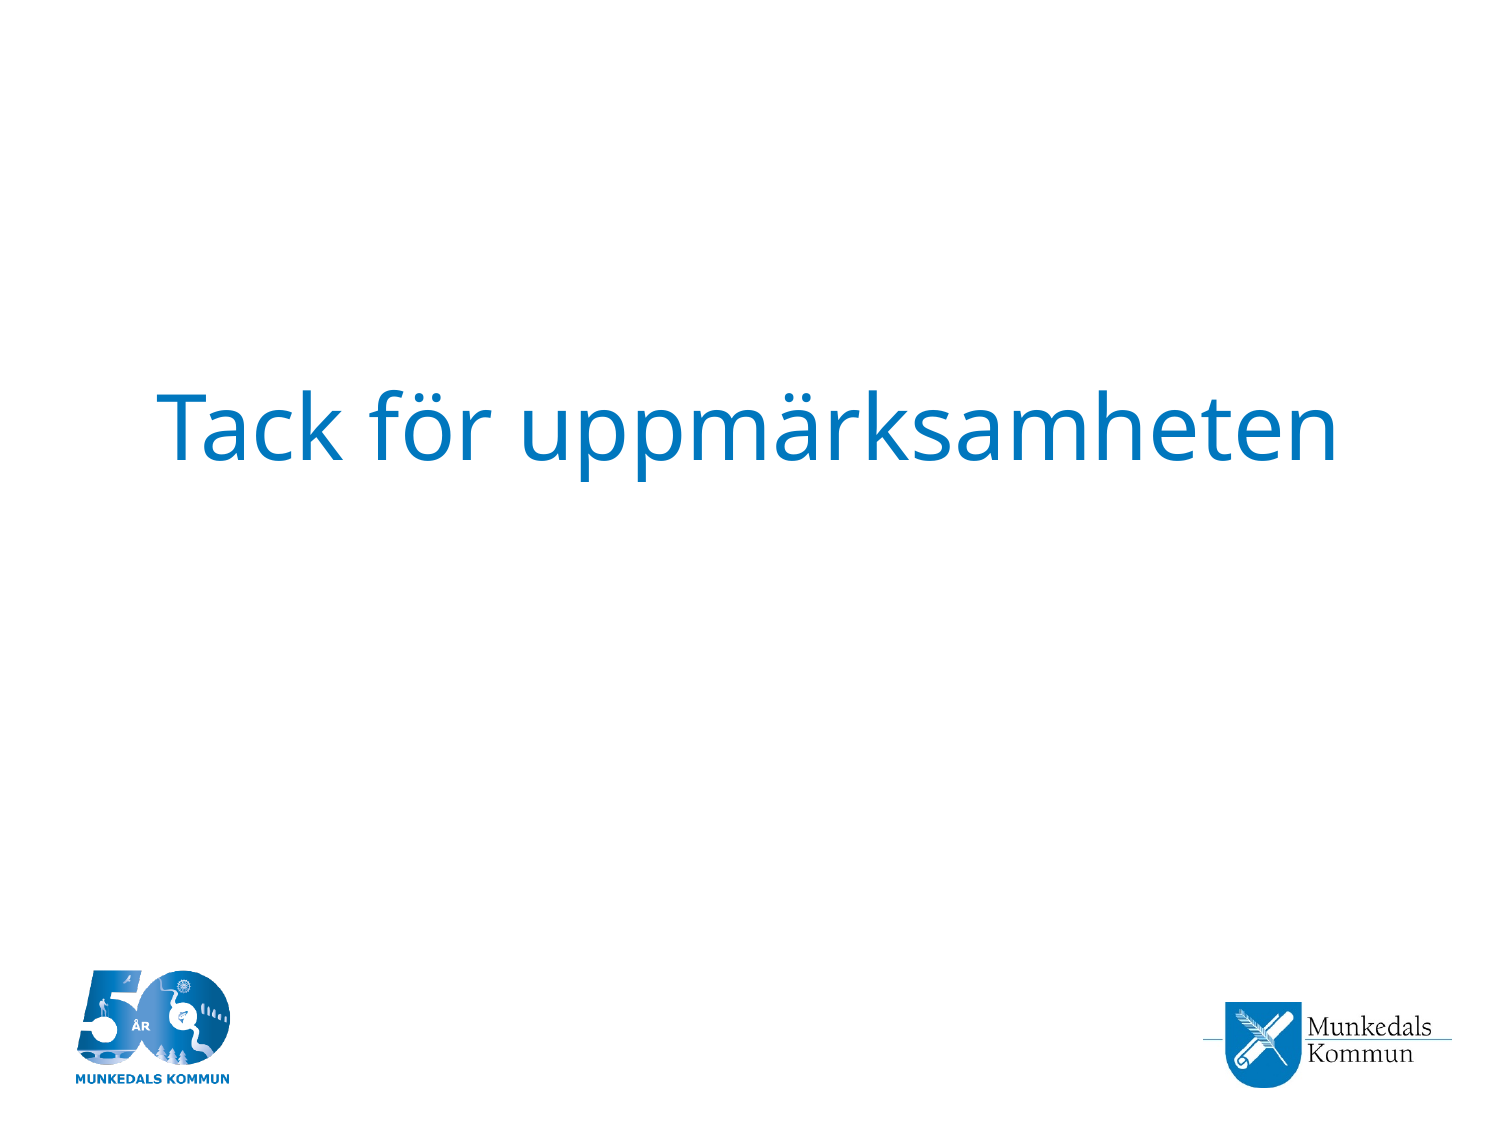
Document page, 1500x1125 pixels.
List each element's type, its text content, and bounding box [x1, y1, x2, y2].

title Tack för uppmärksamheten [112, 361, 1388, 603]
picture [63, 951, 242, 1102]
picture [1203, 1002, 1452, 1088]
